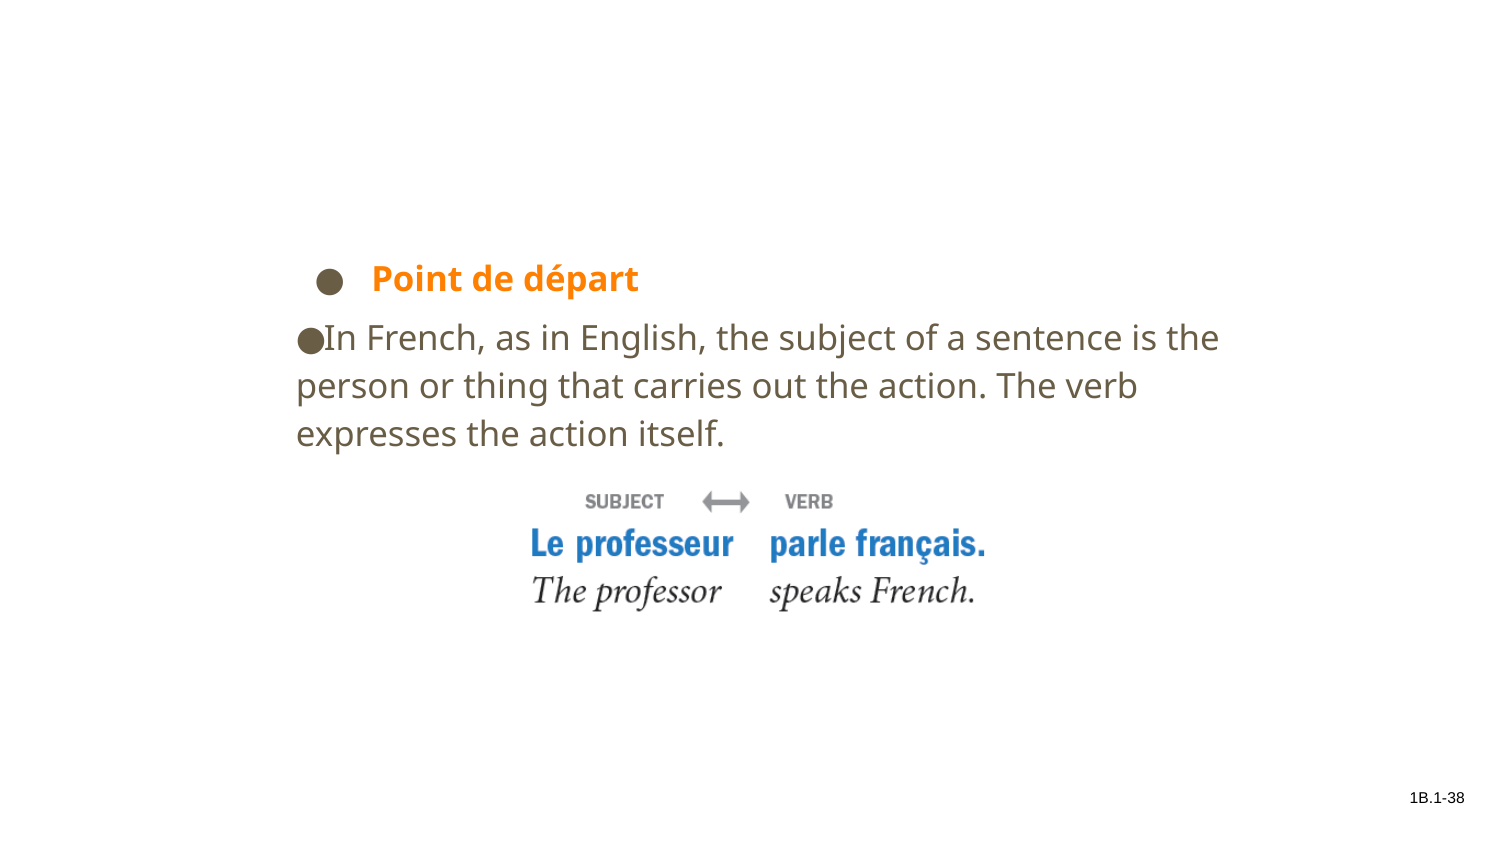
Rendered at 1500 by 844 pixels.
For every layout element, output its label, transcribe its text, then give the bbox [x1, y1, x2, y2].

list Point de départ In French, as in English, the subject of a sentence is the person or thing that carries out the action. The verb expresses the action itself. [280, 235, 1275, 470]
picture [506, 482, 994, 617]
slide_number 1B.1-38 [1389, 764, 1480, 830]
